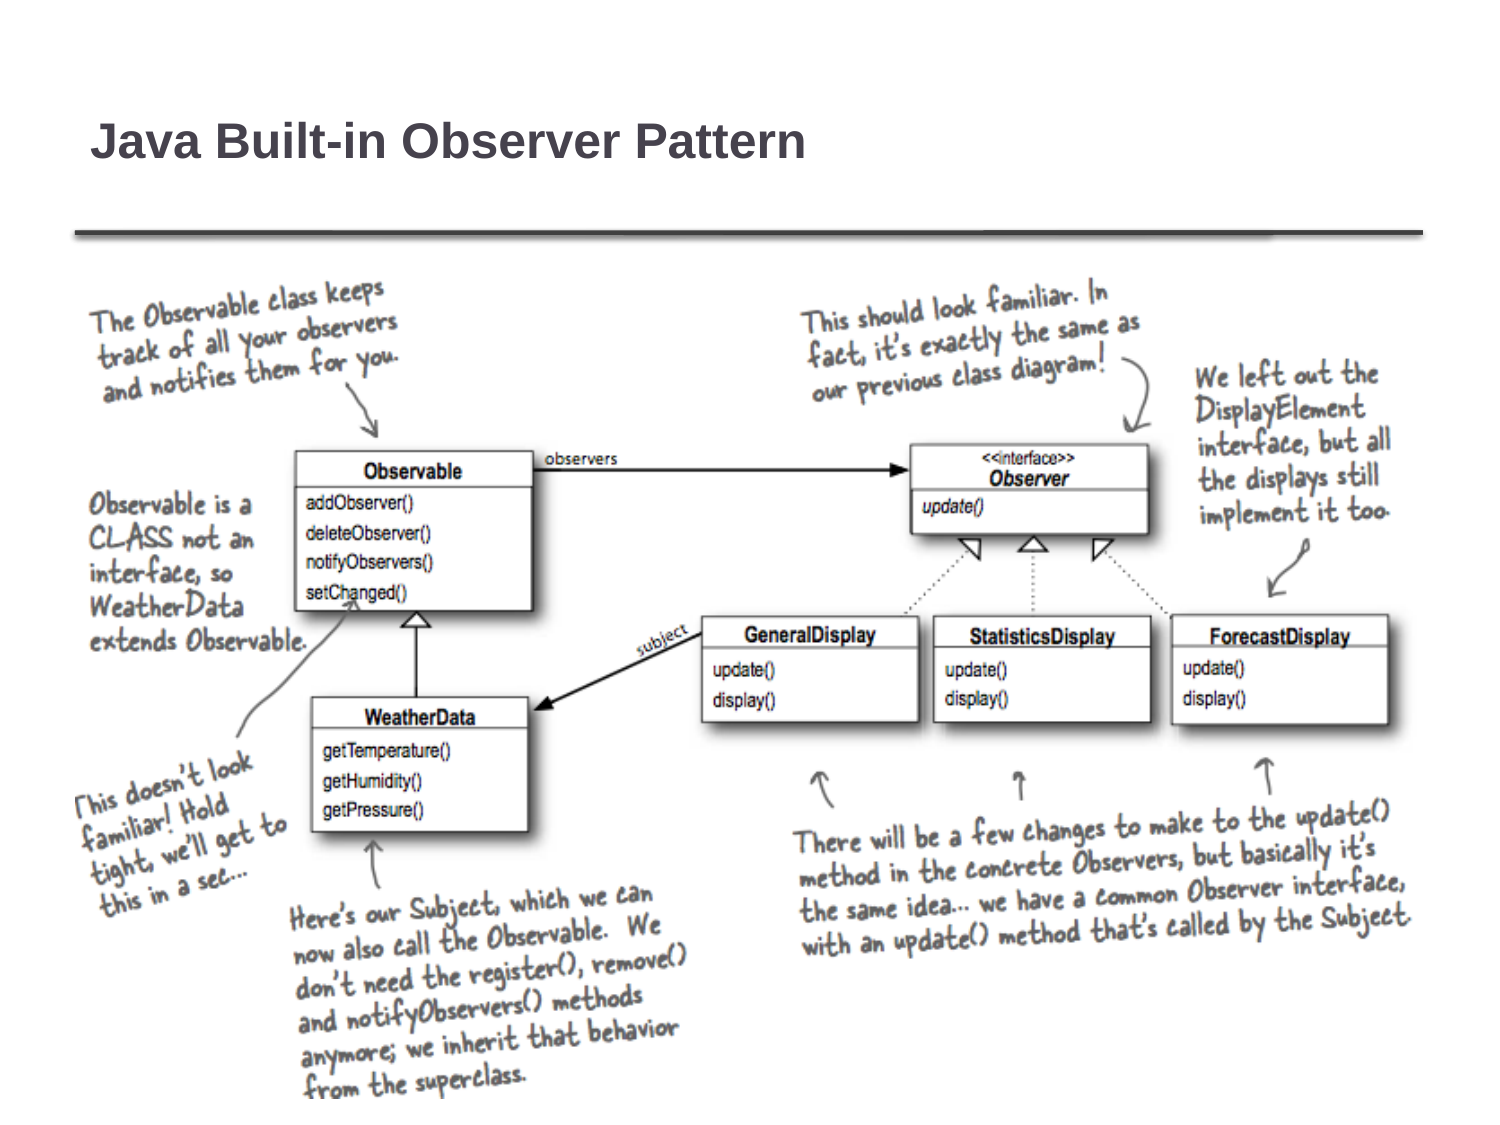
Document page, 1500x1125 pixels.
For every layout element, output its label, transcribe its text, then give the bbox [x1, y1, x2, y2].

title Java Built-in Observer Pattern [74, 44, 1272, 233]
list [74, 262, 1426, 1100]
